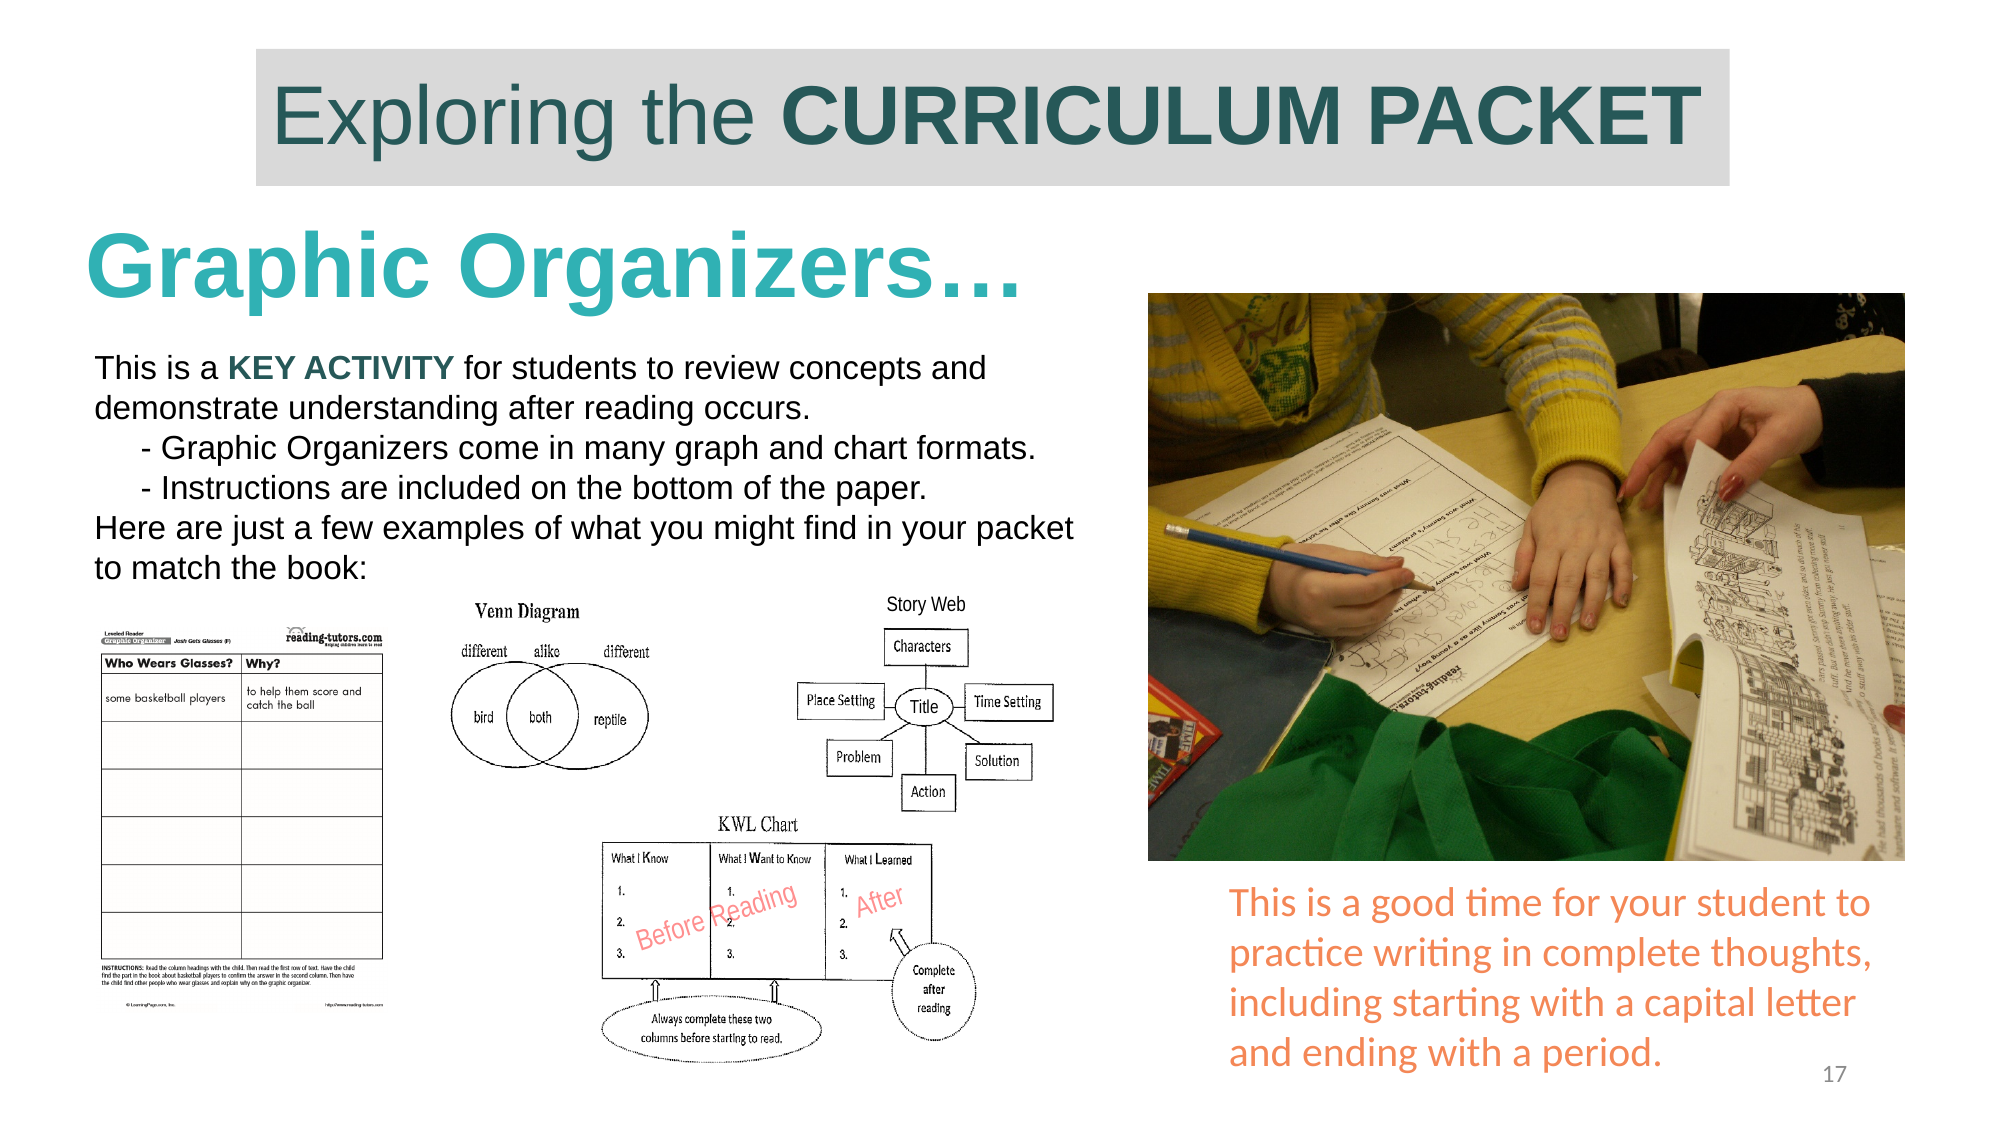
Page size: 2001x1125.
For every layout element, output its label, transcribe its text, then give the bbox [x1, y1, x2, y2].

text_box This is a good time for your student to practice writing in complete thoughts, including starting with a capital letter and ending with a period. [1214, 867, 1905, 1082]
text_box This is a KEY ACTIVITY for students to review concepts and demonstrate understanding after reading occurs. - Graphic Organizers come in many graph and chart formats. - Instructions are included on the bottom of the paper. Here are just a few examples of what you might find in your packet to match the book: [79, 339, 1096, 594]
picture [96, 627, 388, 1013]
list Graphic Organizers… [70, 210, 1054, 864]
picture [1148, 293, 1905, 861]
title Exploring the CURRICULUM PACKET [256, 48, 1730, 186]
slide_number 17 [1412, 1042, 1863, 1103]
picture [425, 551, 1074, 1103]
